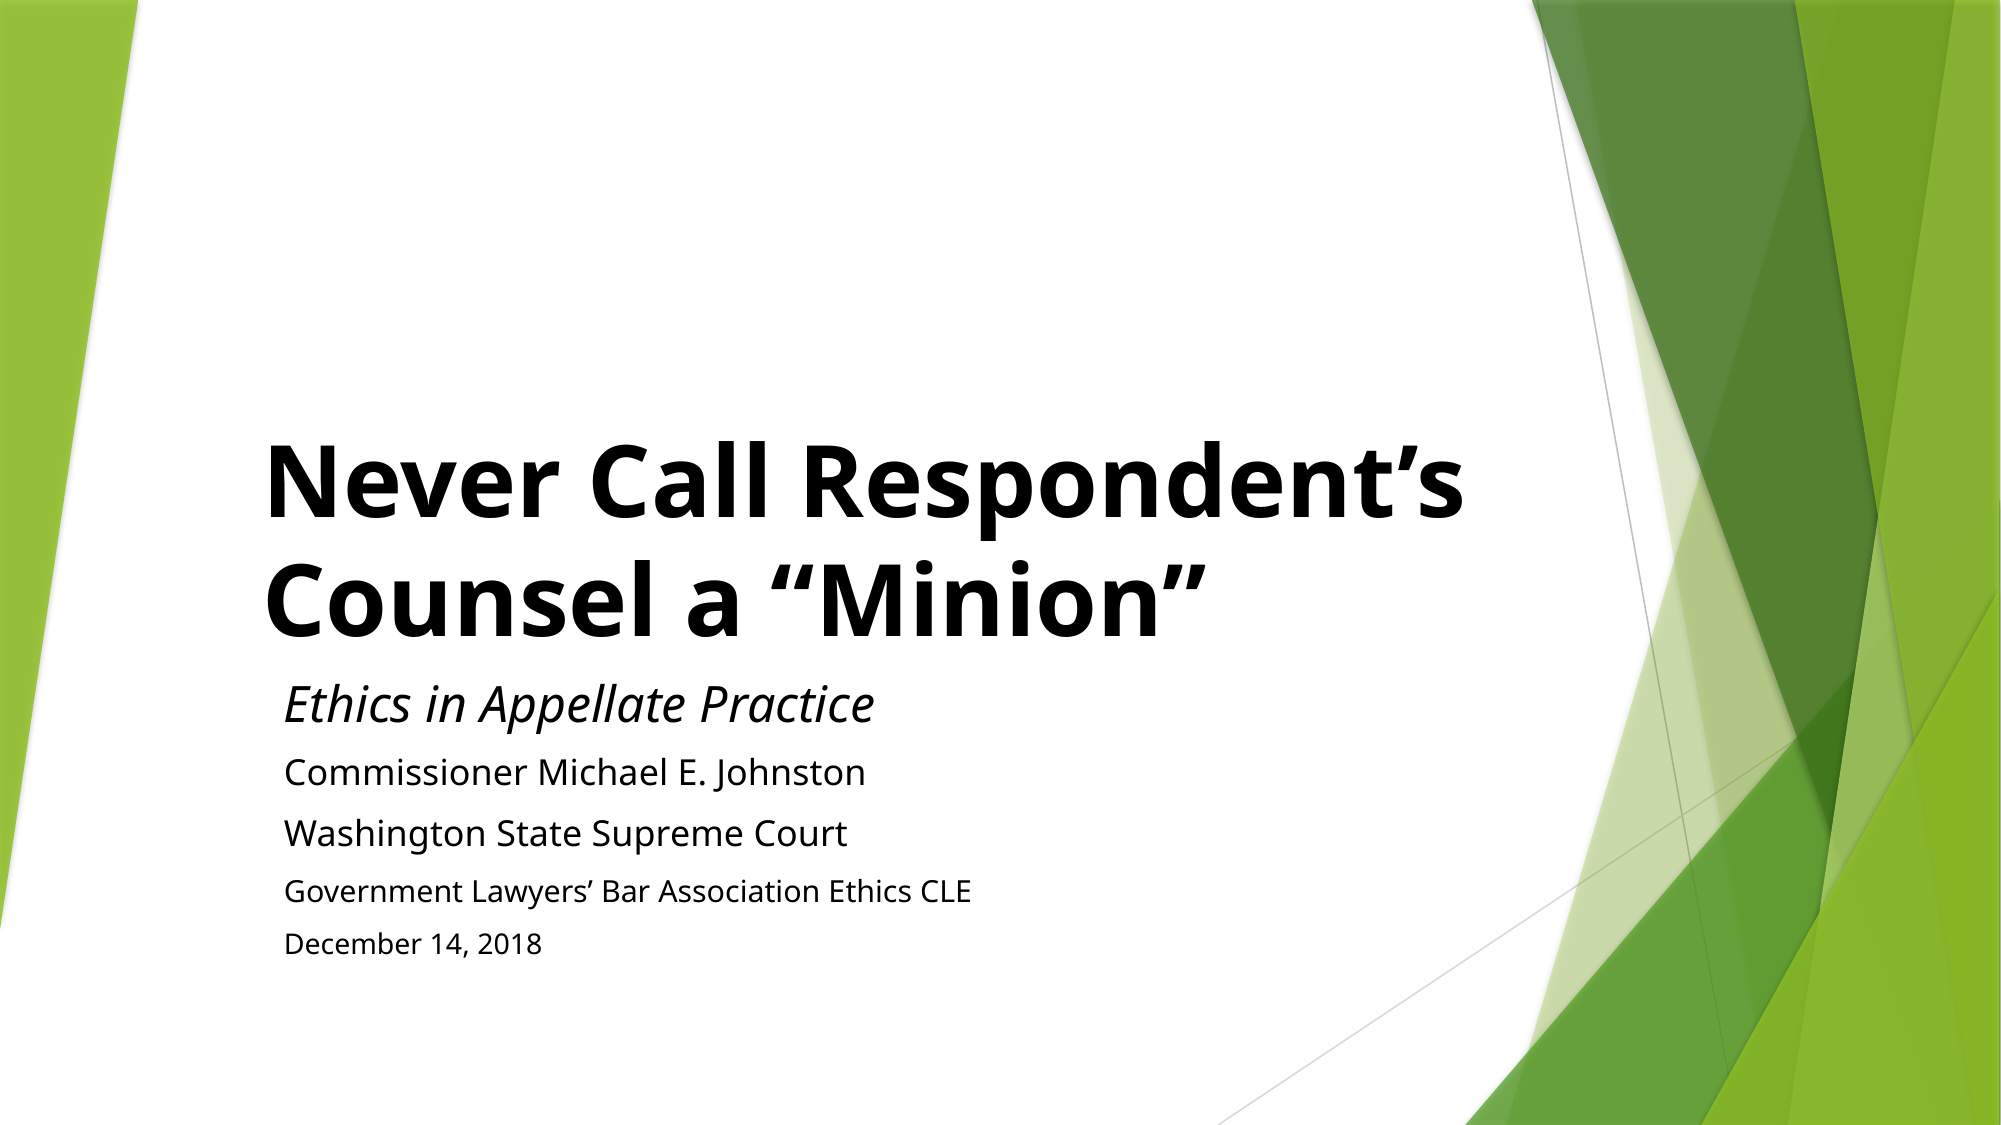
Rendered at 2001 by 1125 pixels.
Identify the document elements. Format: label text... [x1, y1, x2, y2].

subtitle Ethics in Appellate Practice Commissioner Michael E. Johnston Washington State Supreme Court Government Lawyers’ Bar Association Ethics CLE December 14, 2018 [268, 664, 1490, 971]
title Never Call Respondent’s Counsel a “Minion” [247, 414, 1522, 665]
